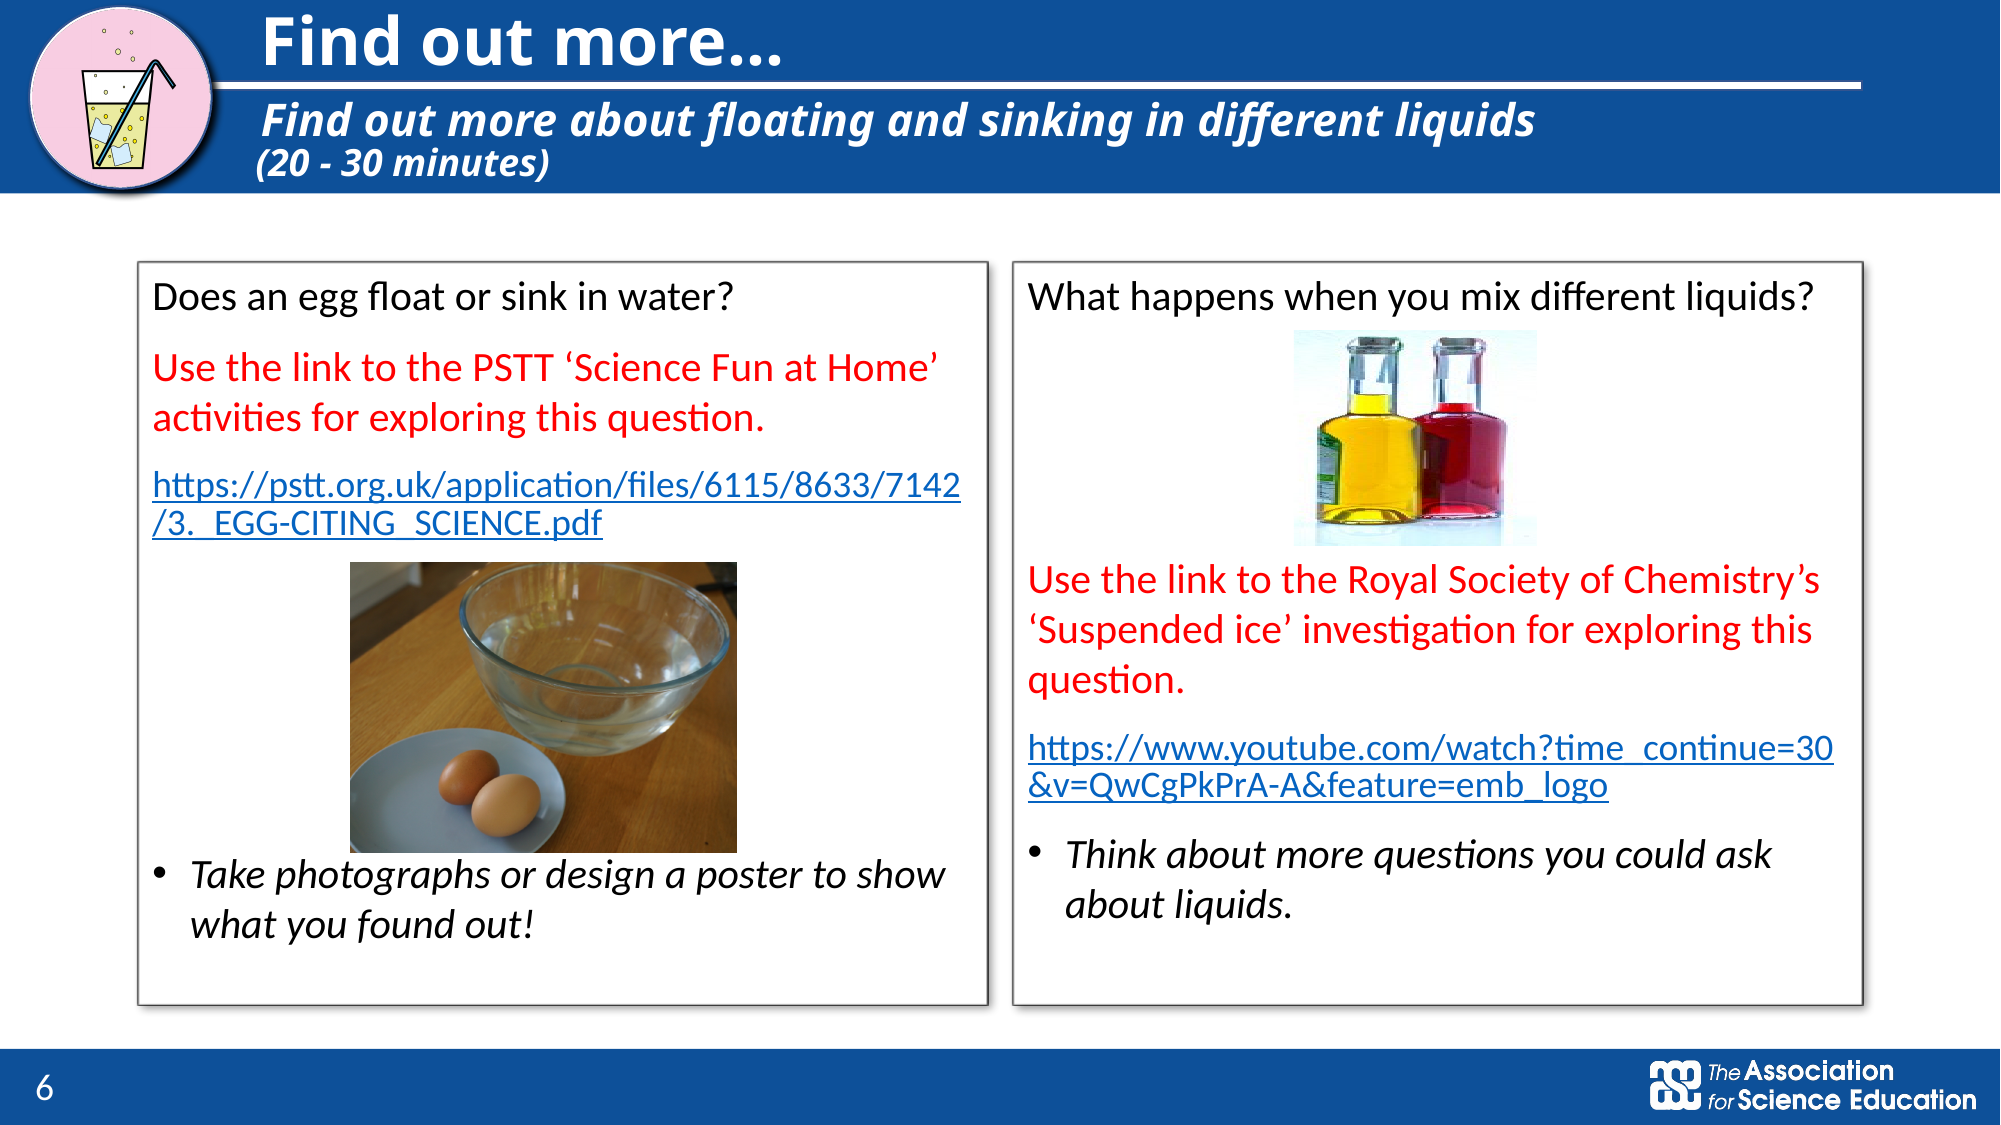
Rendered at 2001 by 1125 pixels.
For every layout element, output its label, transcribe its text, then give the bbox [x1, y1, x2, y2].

list Find out more about floating and sinking in different liquids [245, 90, 1971, 154]
picture [350, 562, 737, 853]
title Find out more… [245, 0, 1971, 88]
picture [32, 9, 210, 187]
picture [1293, 330, 1537, 547]
picture [1650, 1060, 1976, 1110]
slide_number 6 [20, 1055, 107, 1115]
text_box What happens when you mix different liquids? Use the link to the Royal Society of Chemistry’s ‘Suspended ice’ investigation for exploring this question. https://www.youtube.com/watch?time_continue=30&v=QwCgPkPrA-A&feature=emb_logo Think about more questions you could ask about liquids. [1015, 264, 1861, 1004]
text_box (20 - 30 minutes) [240, 131, 1404, 191]
text_box Does an egg float or sink in water? Use the link to the PSTT ‘Science Fun at Home’ activities for exploring this question. https://pstt.org.uk/application/files/6115/8633/7142/3._EGG-CITING_SCIENCE.pdf Take photographs or design a poster to show what you found out! [140, 264, 986, 1004]
